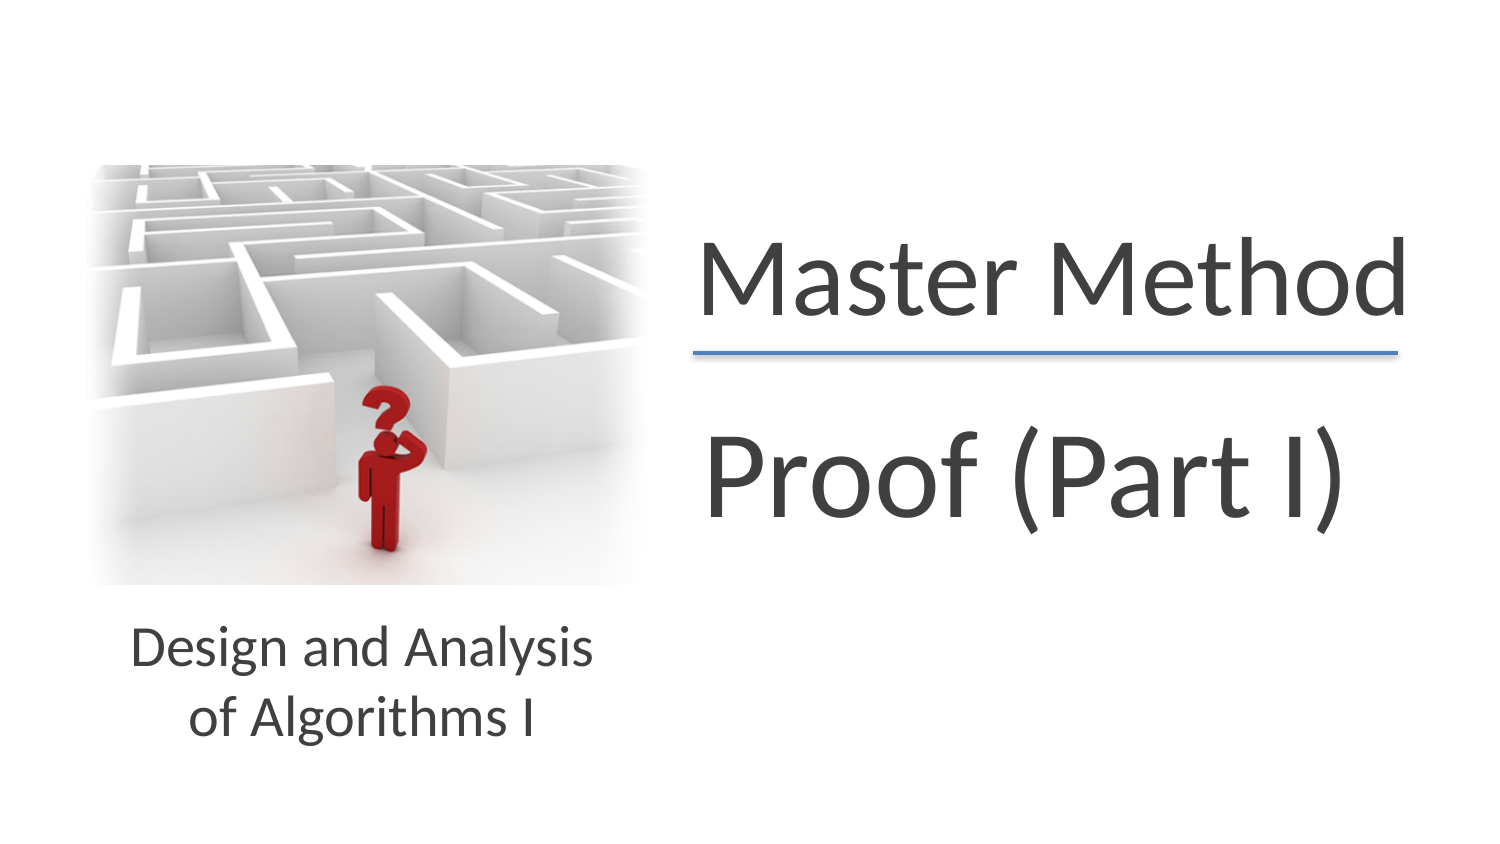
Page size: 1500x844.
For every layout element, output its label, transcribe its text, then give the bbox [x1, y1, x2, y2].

text_box Master Method [680, 152, 1493, 388]
title Proof (Part I) [687, 334, 1425, 602]
text_box Design and Analysis of Algorithms I [87, 609, 638, 747]
picture [87, 165, 648, 585]
